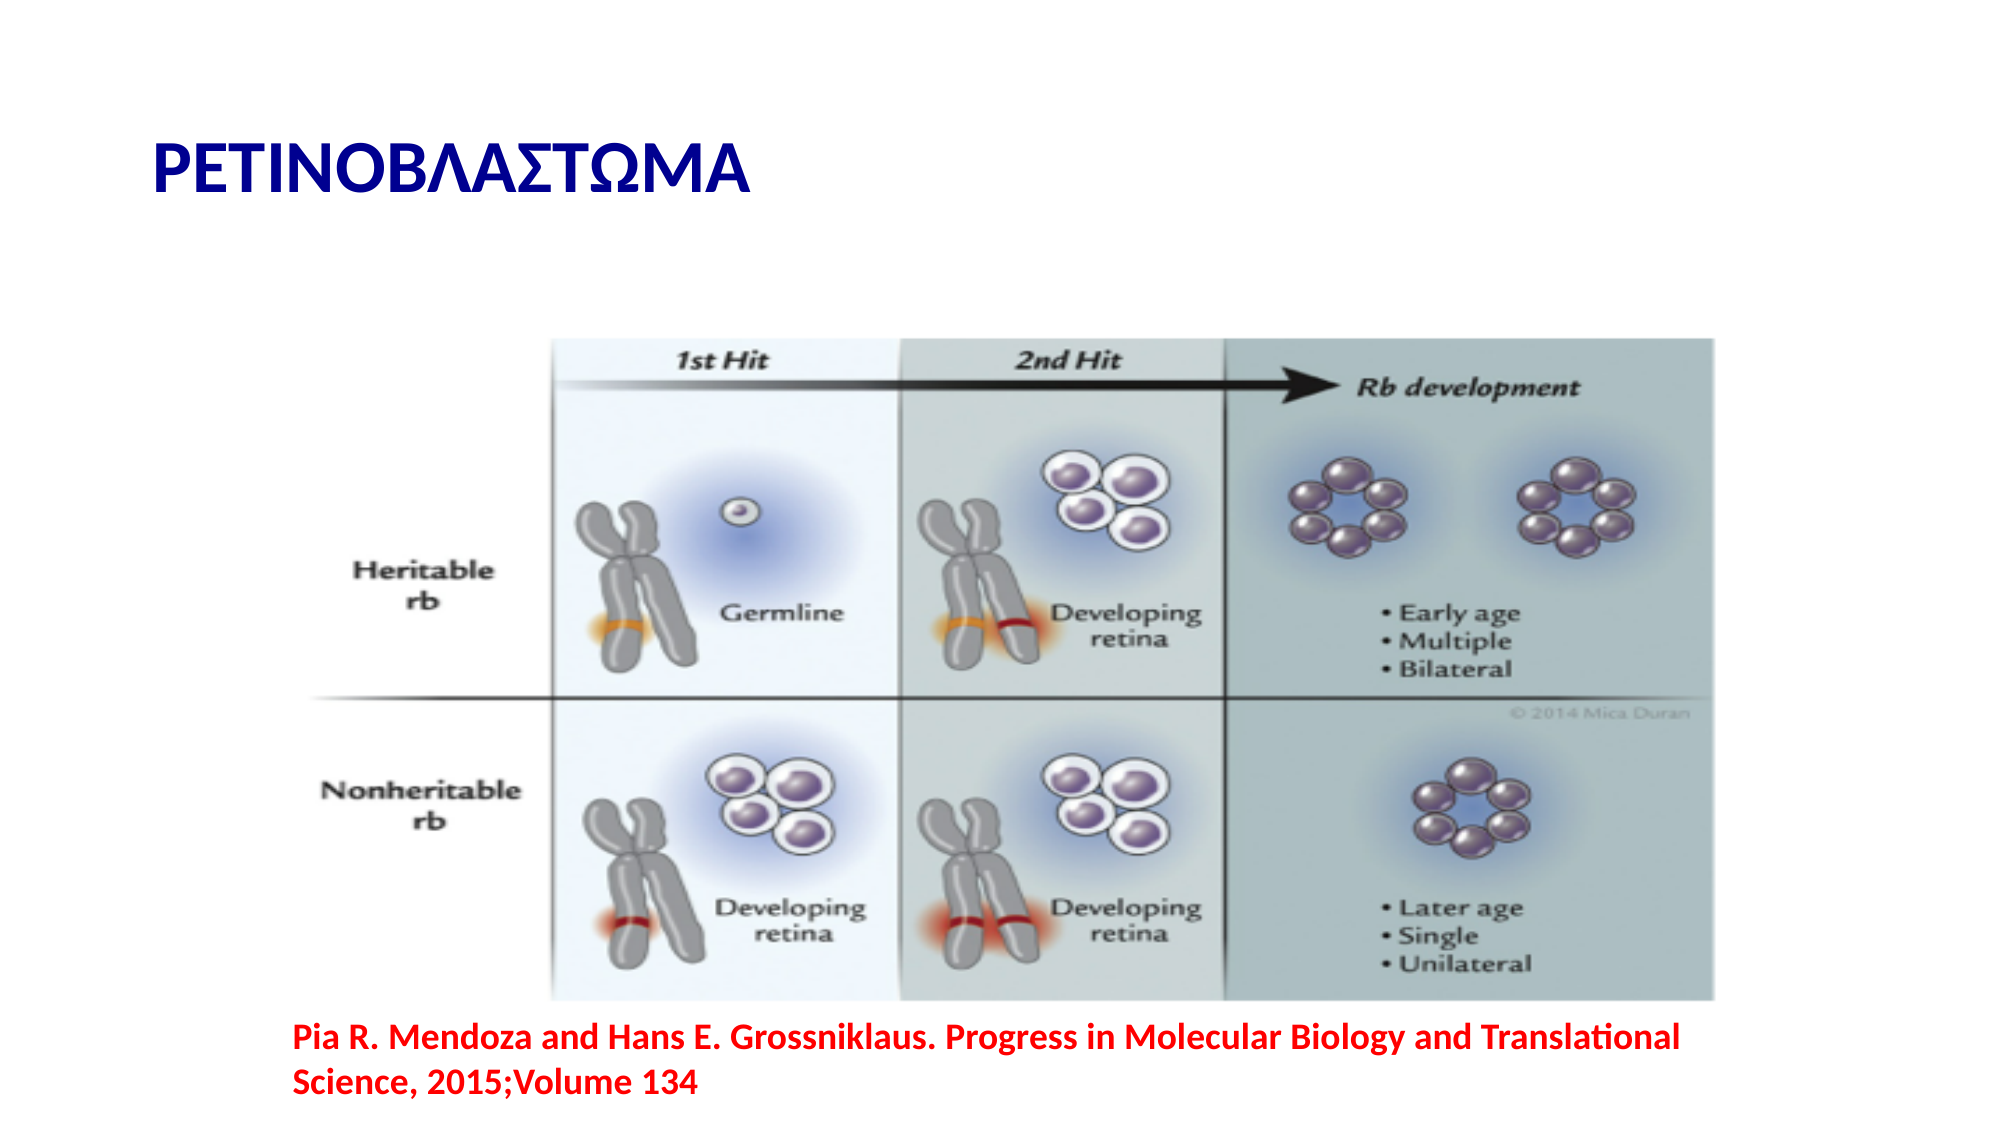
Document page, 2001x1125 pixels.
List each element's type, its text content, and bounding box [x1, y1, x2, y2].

title ΡΕΤΙΝΟΒΛΑΣΤΩΜΑ [137, 59, 1863, 278]
text_box Pia R. Mendoza and Hans E. Grossniklaus. Progress in Molecular Biology and Translational Science, 2015;Volume 134 [277, 1014, 1750, 1110]
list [137, 299, 1863, 1014]
